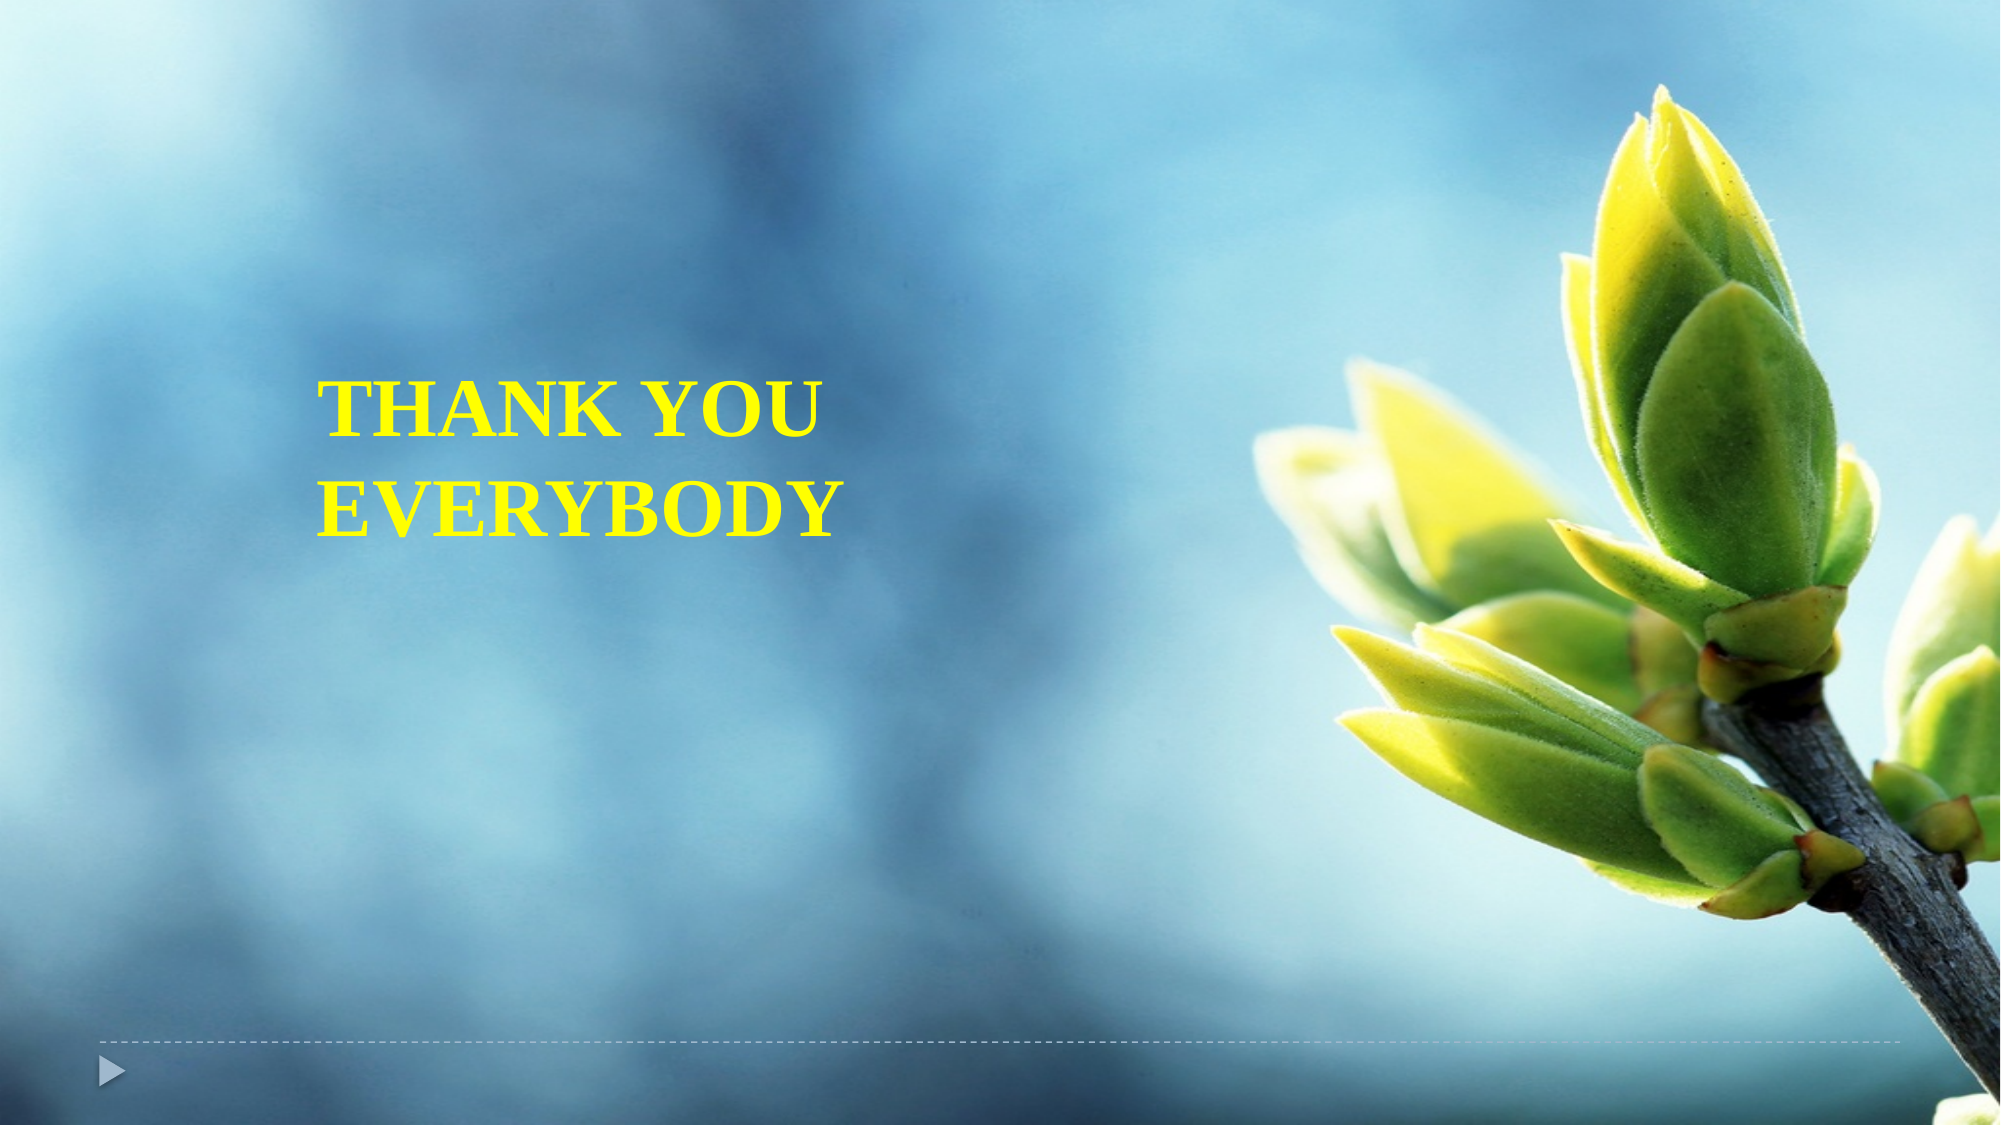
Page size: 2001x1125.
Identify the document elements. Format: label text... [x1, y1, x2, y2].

picture [0, 0, 2001, 1125]
text_box THANK YOU EVERYBODY [288, 345, 874, 561]
